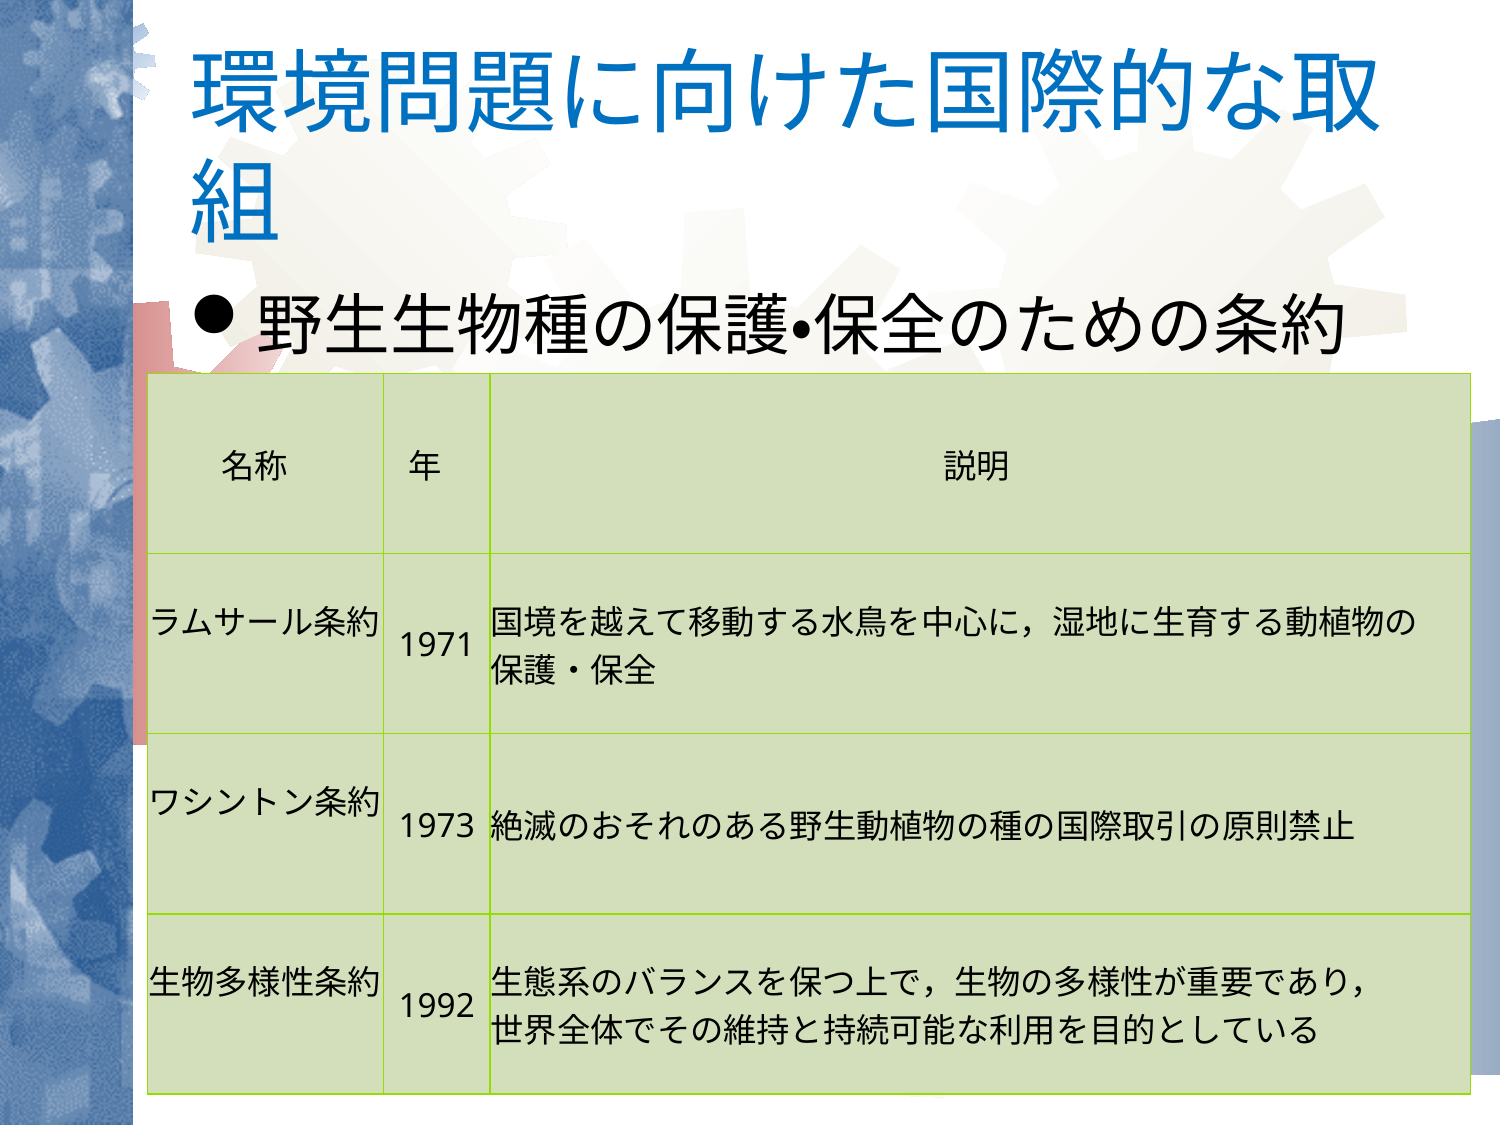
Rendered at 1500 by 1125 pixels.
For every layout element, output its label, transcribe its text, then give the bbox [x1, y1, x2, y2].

table_cell 生態系のバランスを保つ上で，生物の多様性が重要であり， 世界全体でその維持と持続可能な利用を目的としている [491, 915, 1470, 1093]
table_cell ワシントン条約 [148, 734, 383, 913]
list 野生生物種の保護・保全のための条約 [174, 274, 1451, 373]
table_header 年 [384, 374, 489, 553]
table_cell 1992 [384, 915, 489, 1093]
table_header 名称 [148, 374, 383, 553]
table_cell 1971 [384, 554, 489, 733]
title 環境問題に向けた国際的な取組 [174, 49, 1471, 238]
table_header 説明 [491, 374, 1470, 553]
table_cell ラムサール条約 [148, 554, 383, 733]
table_cell 1973 [384, 734, 489, 913]
table_cell 国境を越えて移動する水鳥を中心に，湿地に生育する動植物の 保護・保全 [491, 554, 1470, 733]
table_cell 生物多様性条約 [148, 915, 383, 1093]
table_cell 絶滅のおそれのある野生動植物の種の国際取引の原則禁止 [491, 734, 1470, 913]
